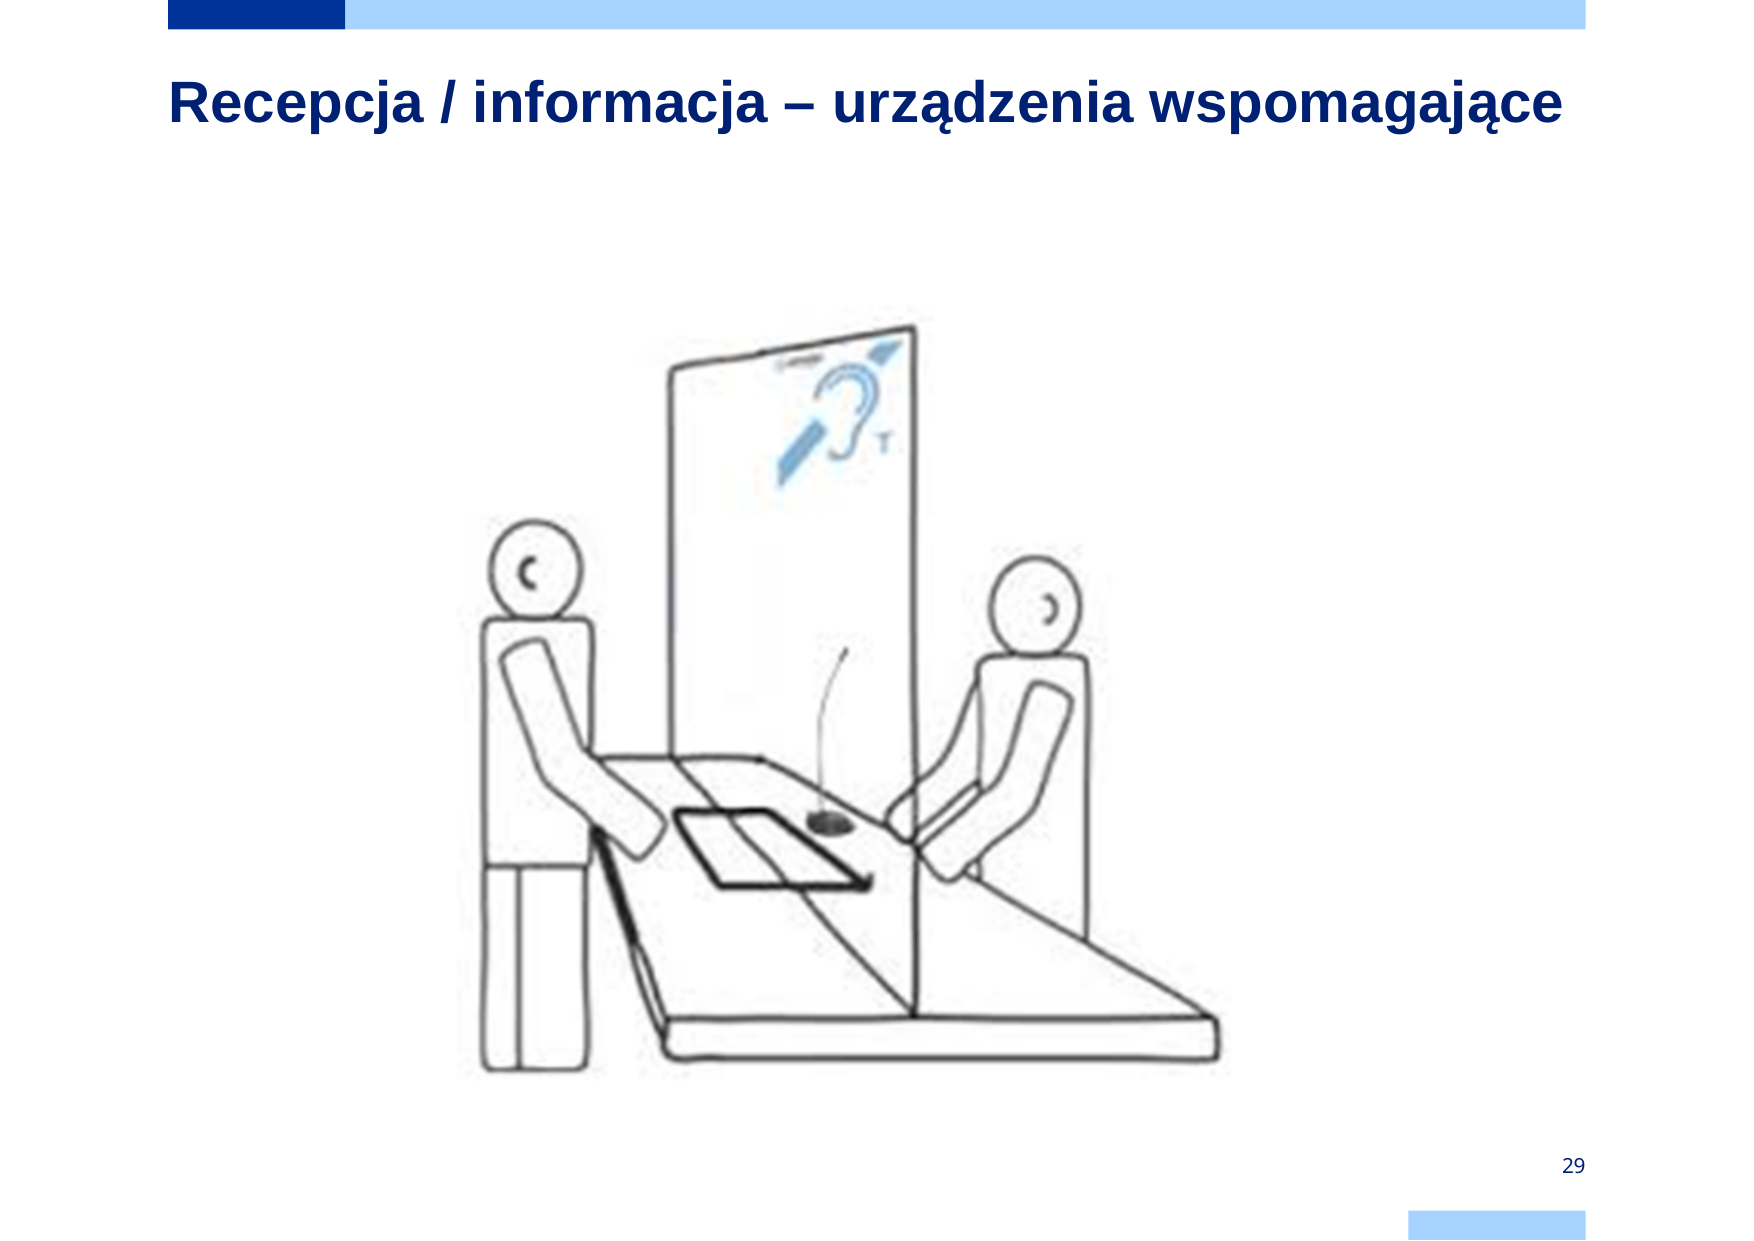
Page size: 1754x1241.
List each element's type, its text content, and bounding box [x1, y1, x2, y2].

slide_number 29 [1408, 1151, 1586, 1182]
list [427, 277, 1267, 1105]
title Recepcja / informacja – urządzenia wspomagające [168, 59, 1586, 172]
